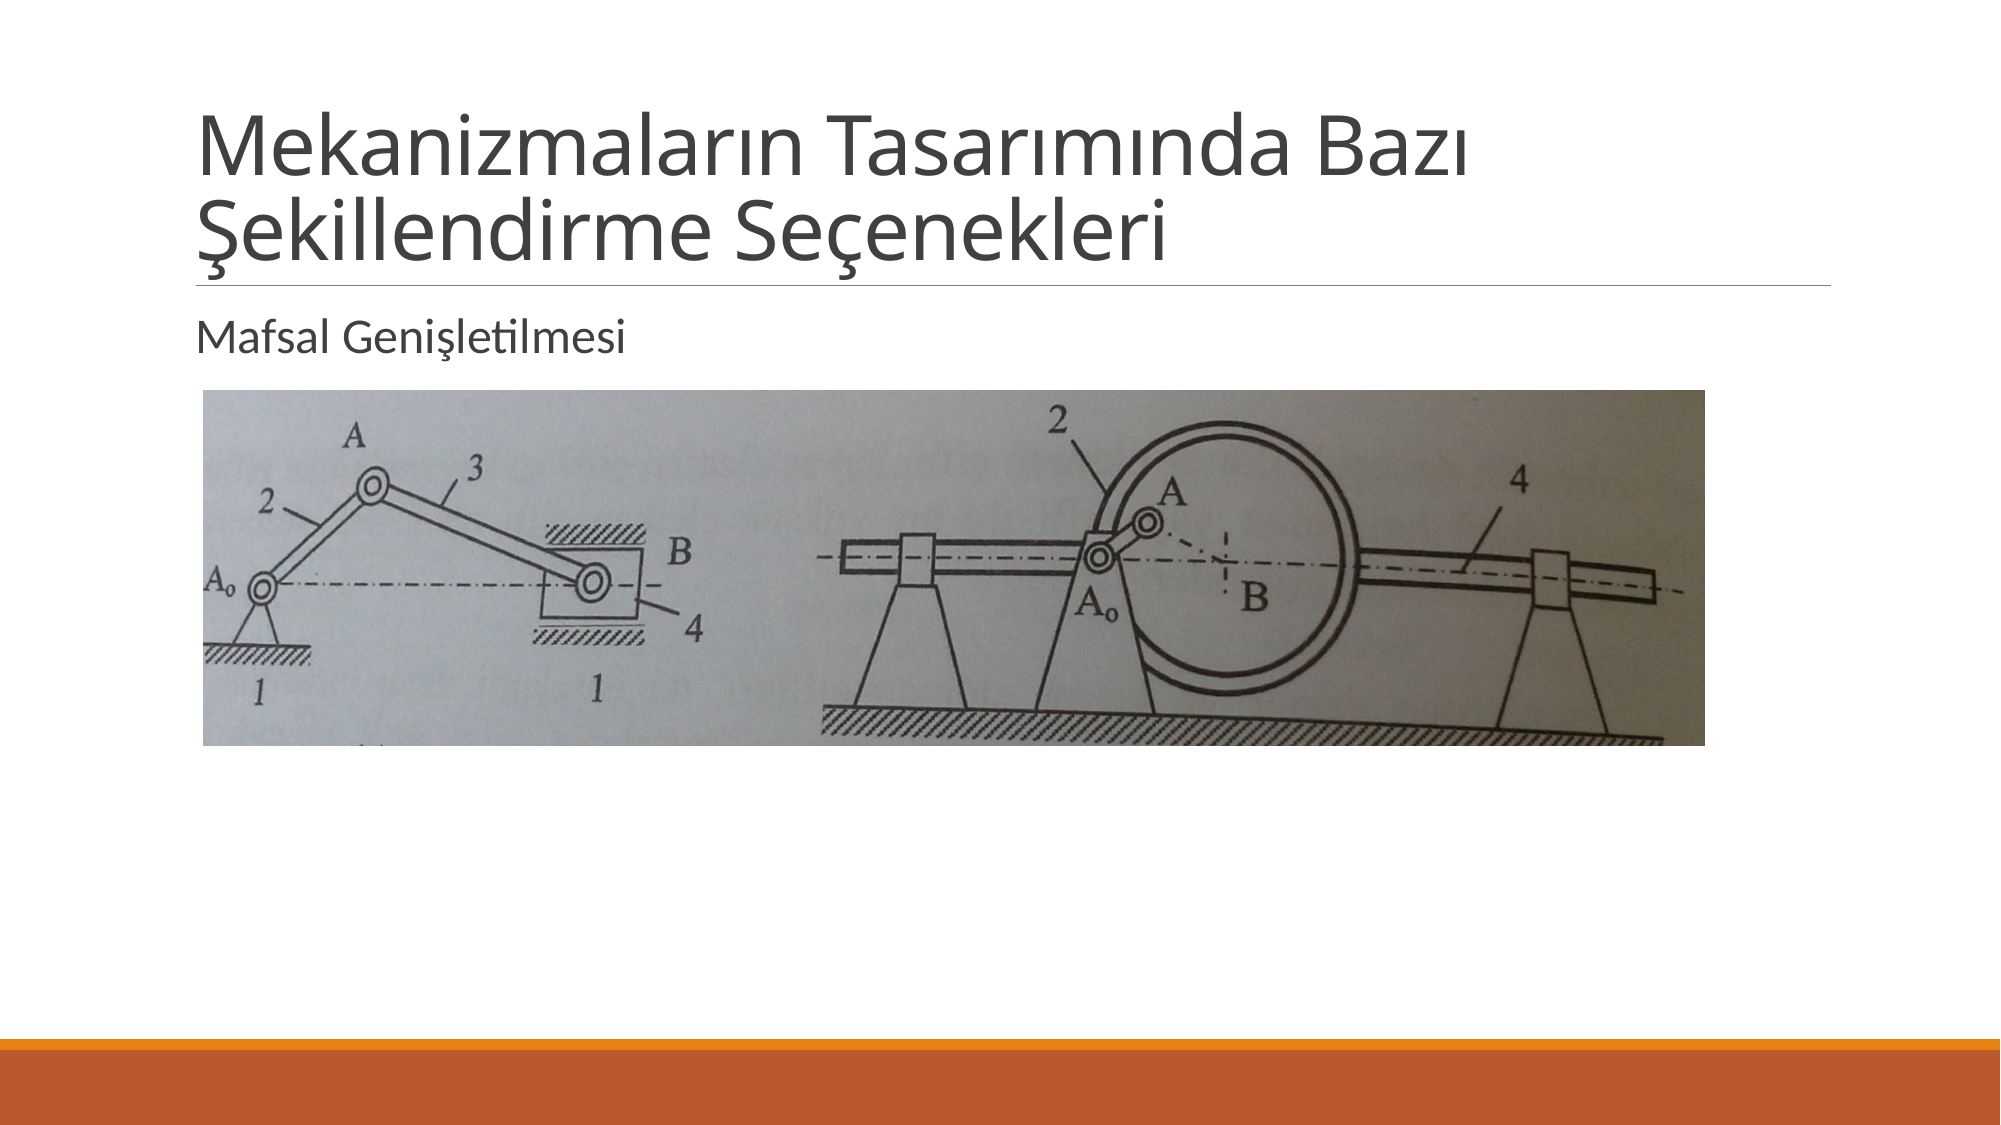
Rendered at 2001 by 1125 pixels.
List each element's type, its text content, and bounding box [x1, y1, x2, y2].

title Mekanizmaların Tasarımında Bazı Şekillendirme Seçenekleri [180, 47, 1830, 285]
list Mafsal Genişletilmesi [180, 302, 990, 963]
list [203, 390, 1706, 746]
